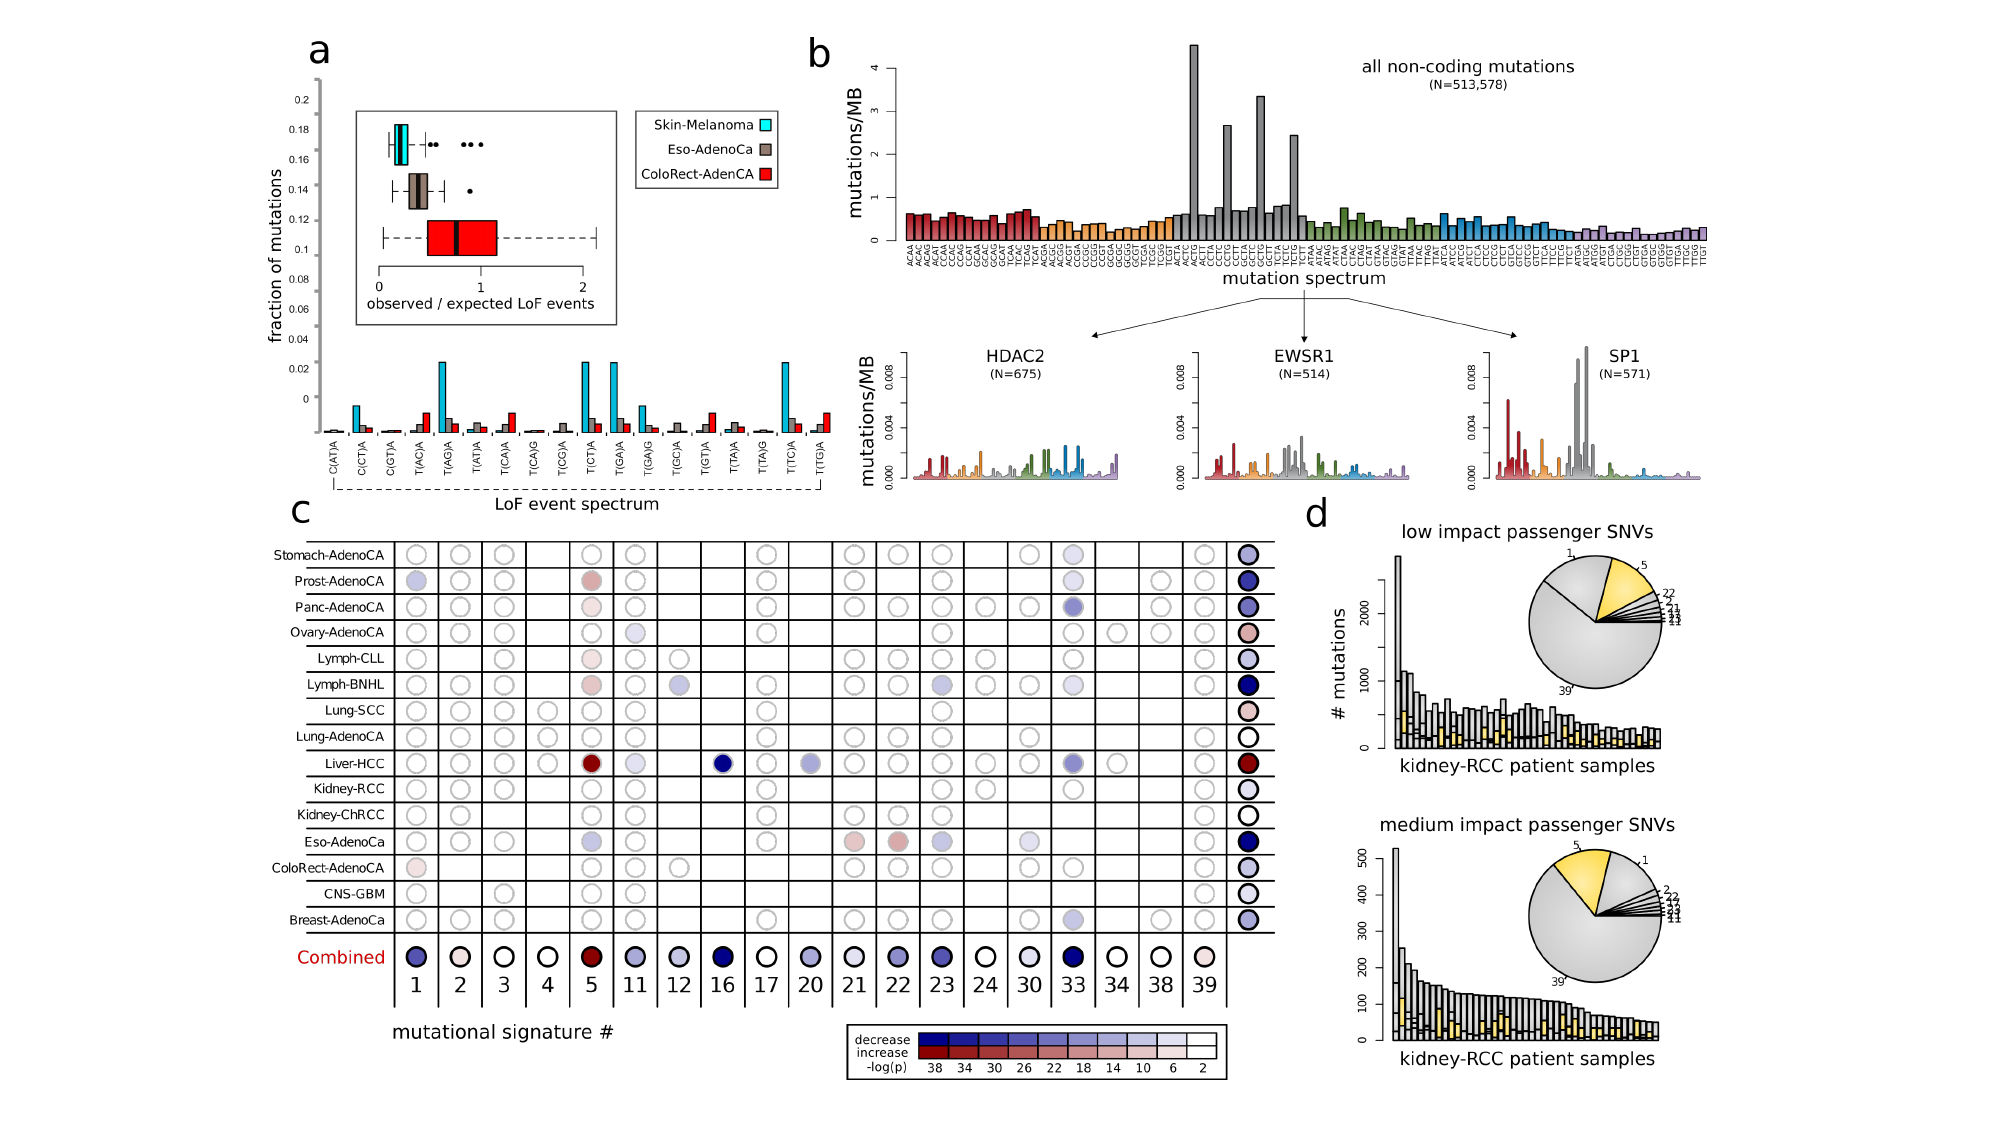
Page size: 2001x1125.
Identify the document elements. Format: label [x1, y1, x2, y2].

picture [268, 37, 1707, 1080]
